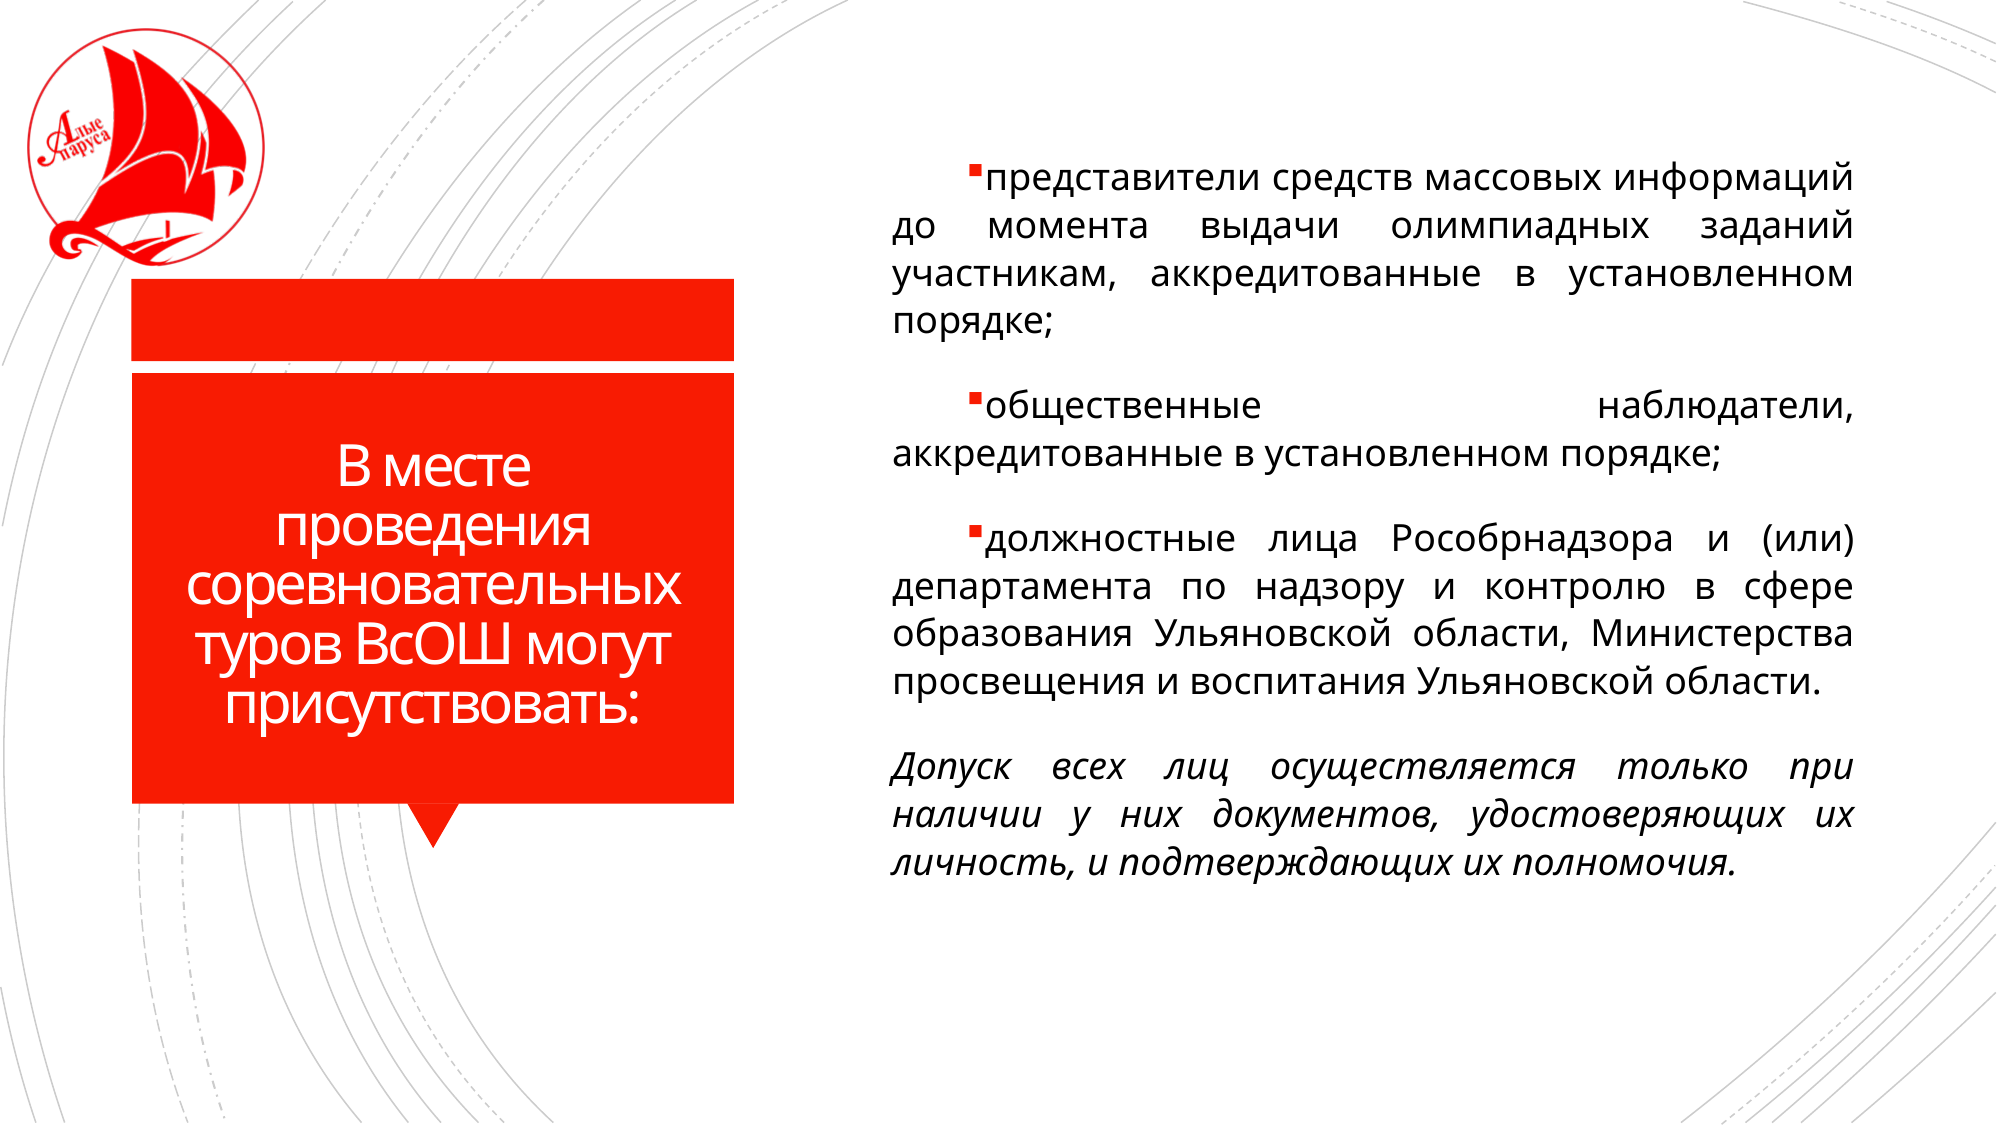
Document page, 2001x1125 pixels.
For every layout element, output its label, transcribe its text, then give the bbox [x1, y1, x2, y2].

title В месте проведения соревновательных туров ВсОШ могут присутствовать: [145, 385, 720, 789]
picture [26, 28, 265, 267]
list представители средств массовых информаций до момента выдачи олимпиадных заданий участникам, аккредитованные в установленном порядке; общественные наблюдатели, аккредитованные в установленном порядке; должностные лица Рособрнадзора и (или) департамента по надзору и контролю в сфере образования Ульяновской области, Министерства просвещения и воспитания Ульяновской области. Допуск всех лиц осуществляется только при наличии у них документов, удостоверяющих их личность, и подтверждающих их полномочия. [839, 131, 1871, 993]
